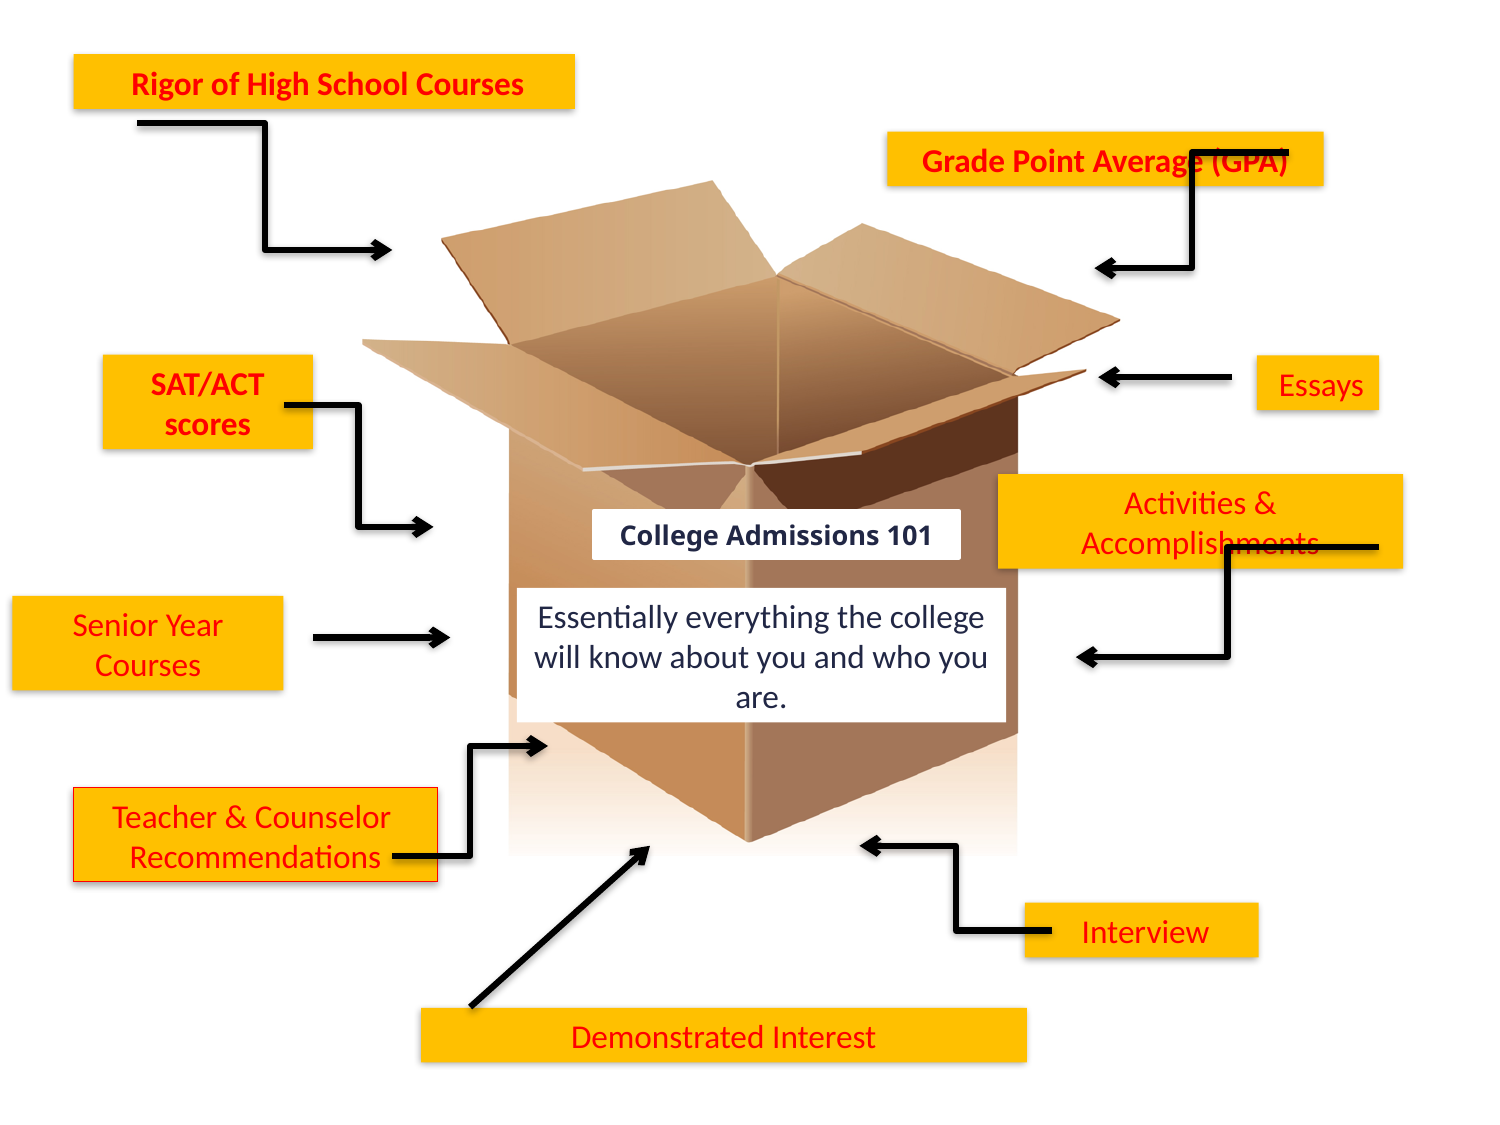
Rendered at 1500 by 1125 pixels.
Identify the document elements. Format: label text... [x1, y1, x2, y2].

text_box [137, 122, 393, 251]
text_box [469, 845, 651, 1008]
text_box Grade Point Average (GPA) [887, 131, 1324, 187]
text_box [859, 845, 1053, 931]
text_box SAT/ACT scores [102, 354, 313, 450]
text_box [1094, 152, 1290, 269]
picture [362, 173, 1126, 856]
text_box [283, 404, 434, 528]
text_box Demonstrated Interest [421, 1007, 1027, 1063]
text_box Interview [1024, 902, 1259, 958]
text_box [392, 745, 549, 856]
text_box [1075, 546, 1380, 658]
text_box Rigor of High School Courses [73, 54, 575, 109]
text_box Teacher & Counselor Recommendations [73, 787, 438, 882]
text_box Activities & Accomplishments [1129, 474, 1404, 569]
text_box Essays [1256, 355, 1380, 411]
text_box Senior Year Courses [12, 595, 284, 691]
